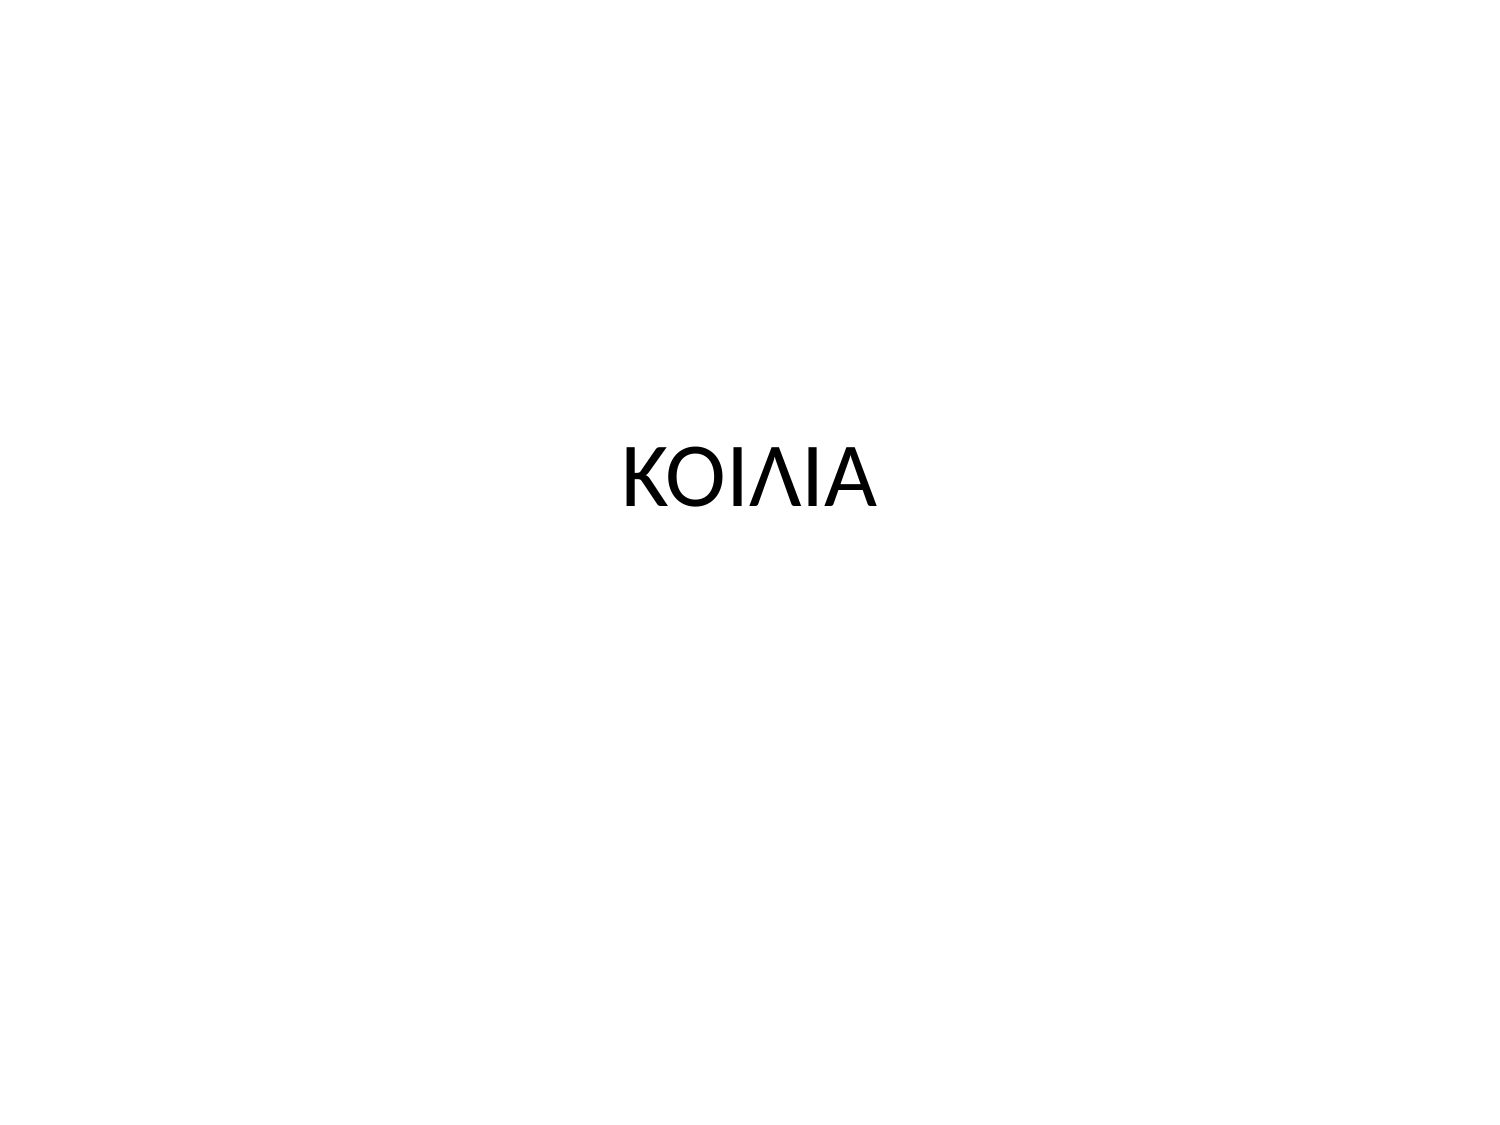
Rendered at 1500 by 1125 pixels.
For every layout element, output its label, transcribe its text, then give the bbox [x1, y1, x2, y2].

title ΚΟΙΛΙΑ [112, 349, 1388, 591]
